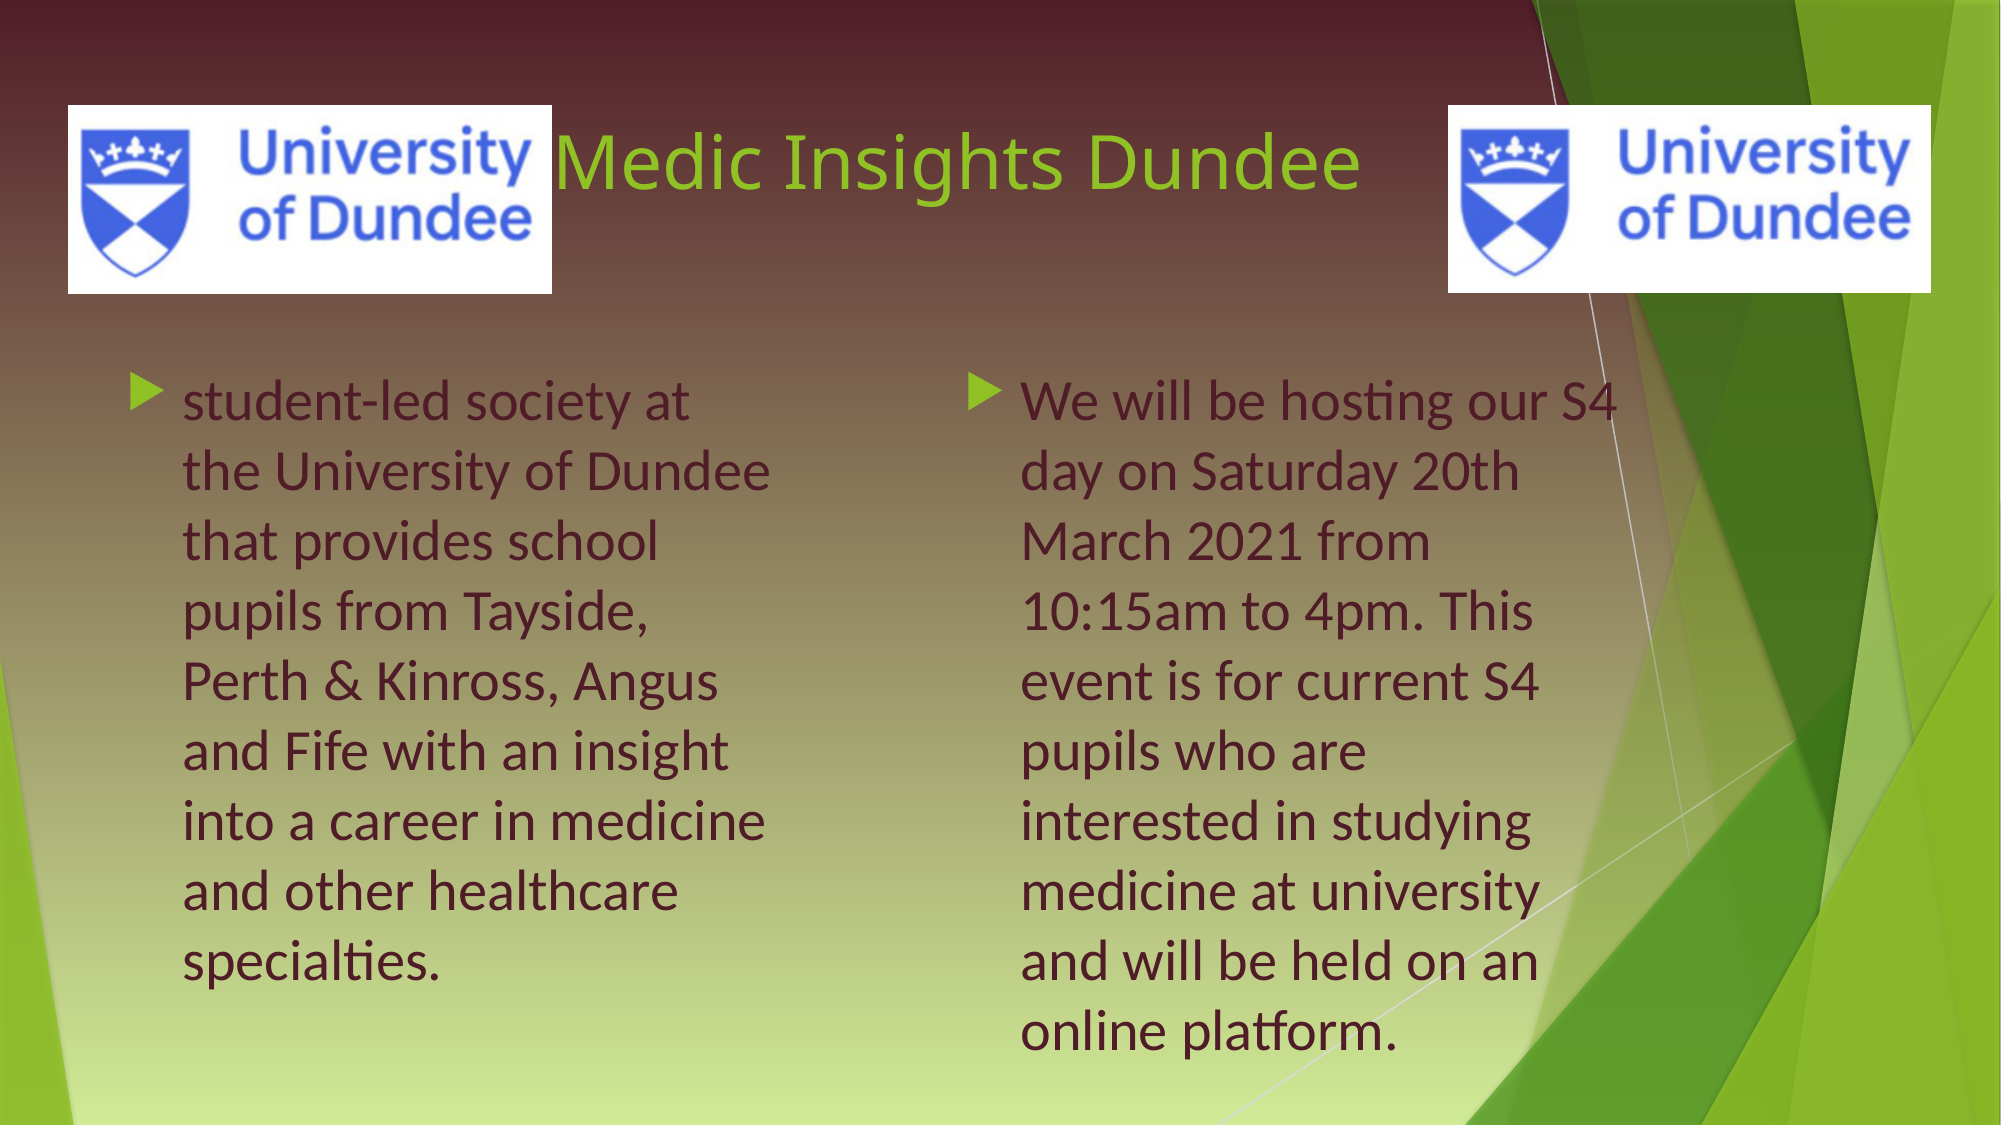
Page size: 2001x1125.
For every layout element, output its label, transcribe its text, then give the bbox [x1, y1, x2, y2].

picture [1447, 104, 1932, 294]
list student-led society at the University of Dundee that provides school pupils from Tayside, Perth & Kinross, Angus and Fife with an insight into a career in medicine and other healthcare specialties. [111, 354, 798, 992]
title Medic Insights Dundee [69, 106, 1480, 324]
picture [68, 104, 553, 294]
list We will be hosting our S4 day on Saturday 20th March 2021 from 10:15am to 4pm. This event is for current S4 pupils who are interested in studying medicine at university and will be held on an online platform. [949, 354, 1636, 992]
